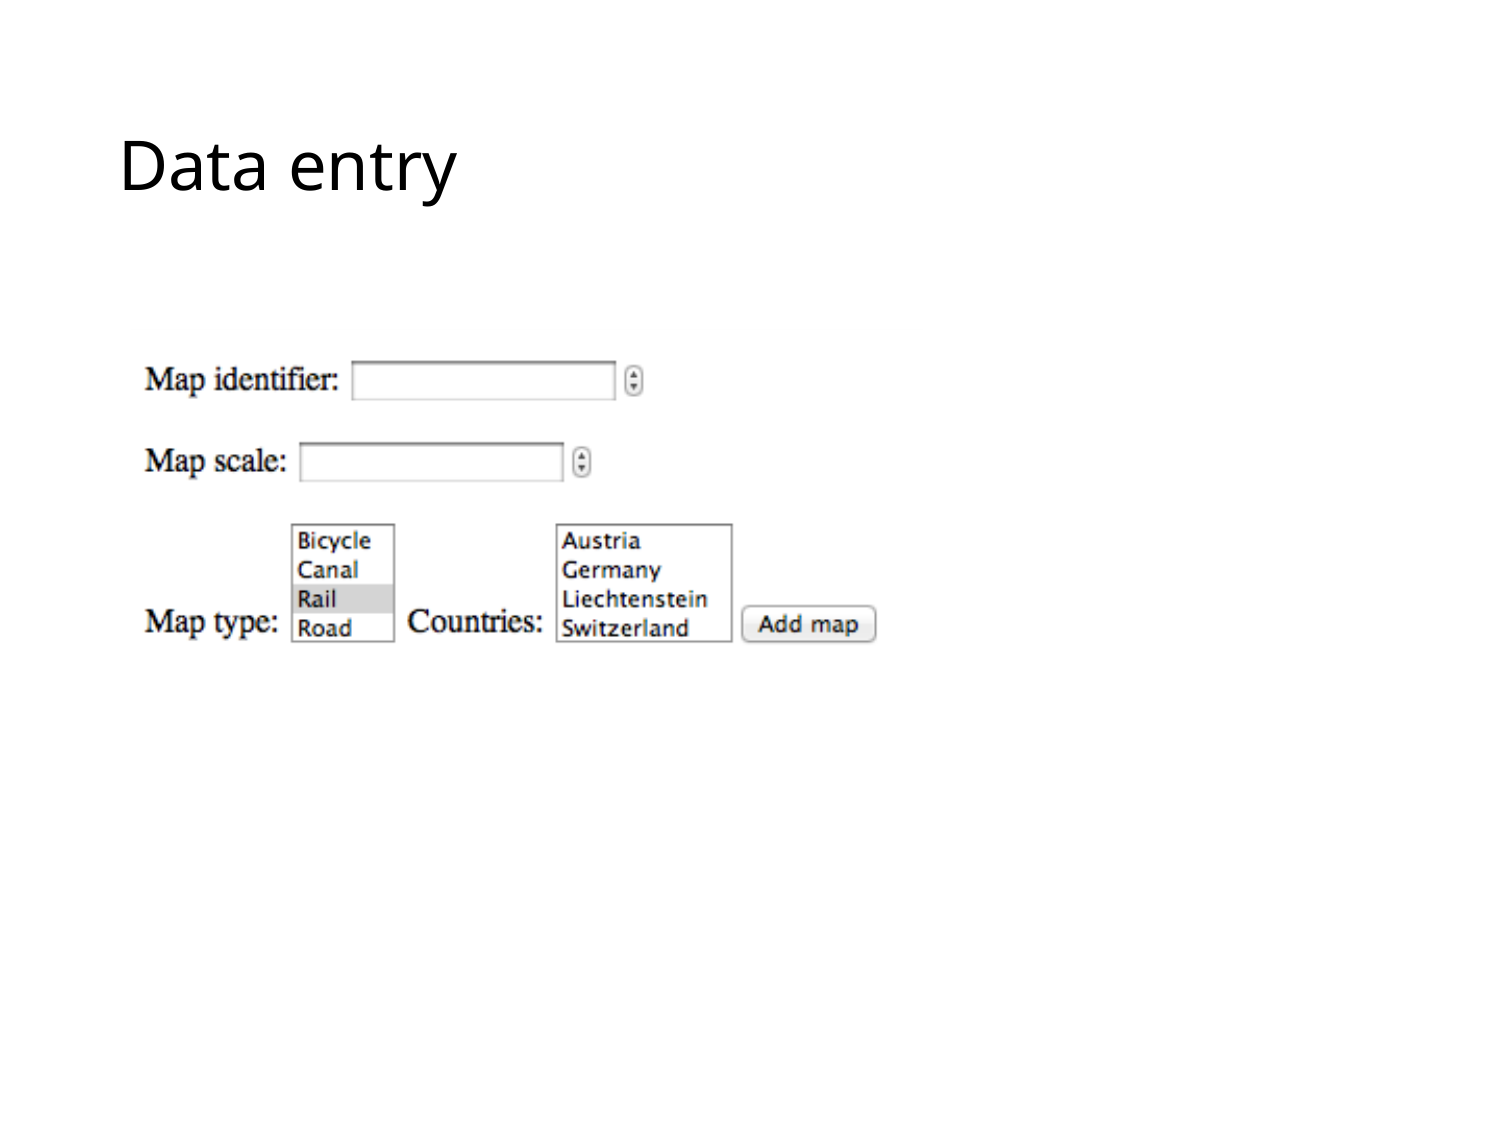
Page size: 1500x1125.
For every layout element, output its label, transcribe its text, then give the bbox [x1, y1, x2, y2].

title Data entry [103, 59, 1397, 278]
picture [131, 328, 923, 664]
